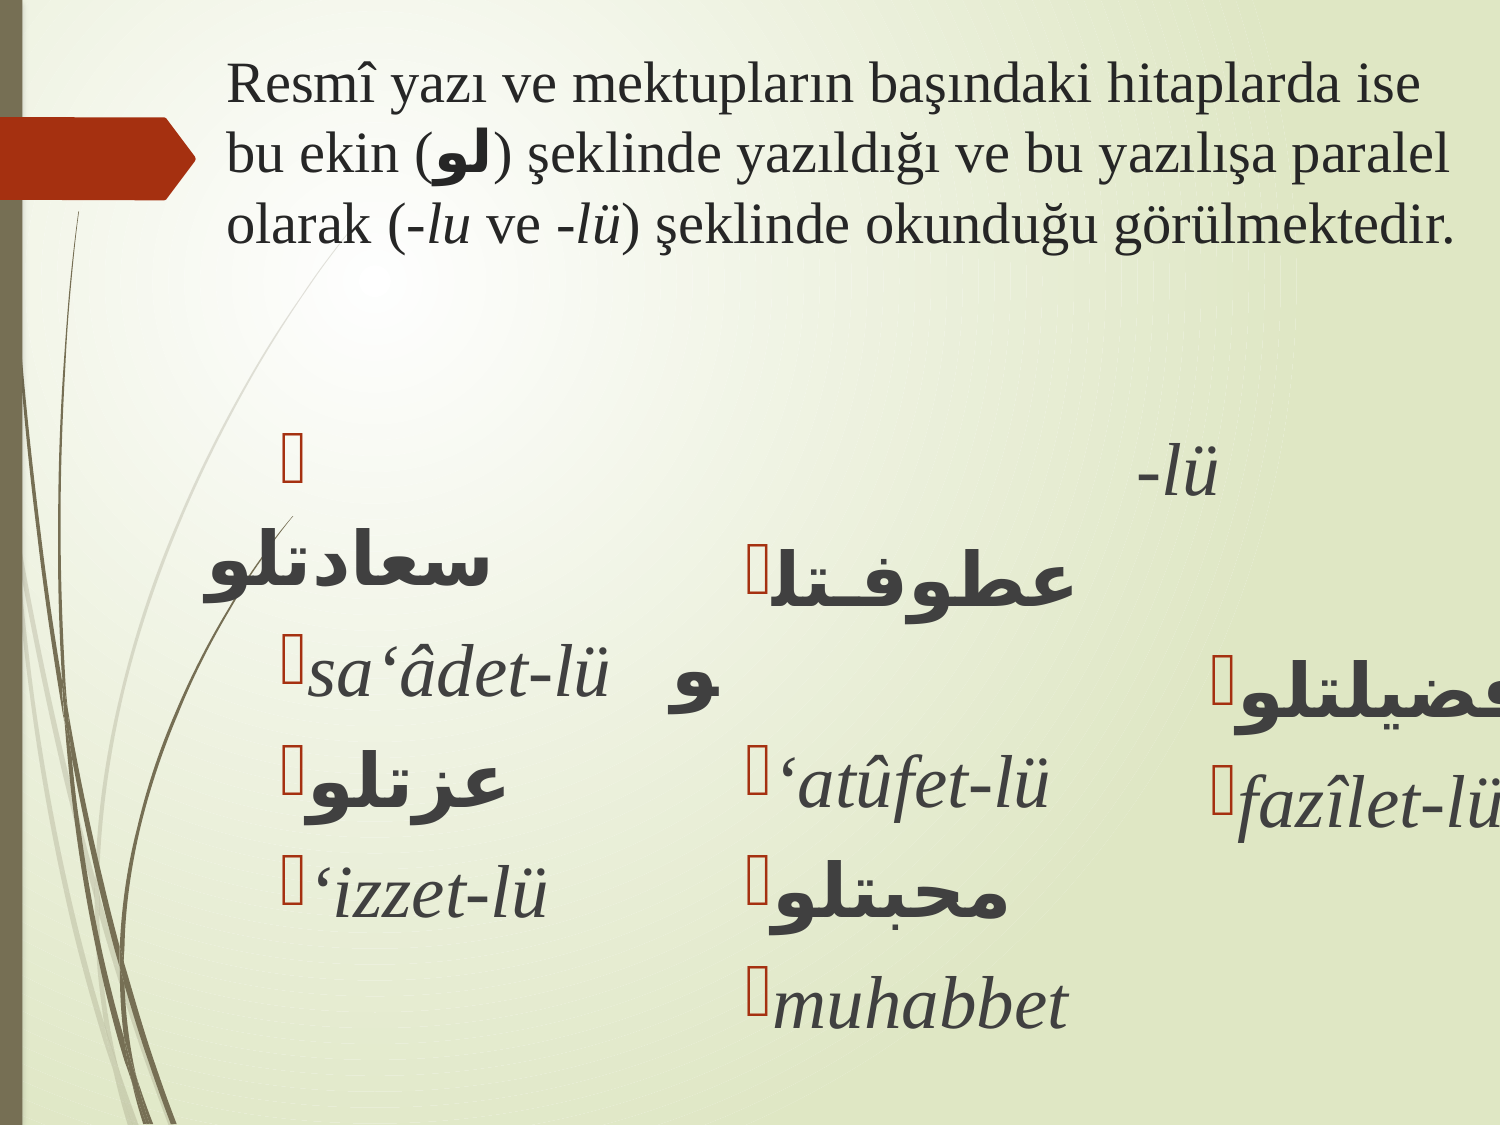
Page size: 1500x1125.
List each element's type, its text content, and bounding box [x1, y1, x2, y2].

list سعادتلو sa‘âdet-lü عزتلو ‘izzet-lü عطوفتلو ‘atûfet-lü محبتلو muhabbet-lü فضيلتلو fazîlet-lü [135, 412, 1500, 1124]
title Resmî yazı ve mektupların başındaki hitaplarda ise bu ekin (لو) şeklinde yazıldığı ve bu yazılışa paralel olarak (-lu ve -lü) şeklinde okunduğu görülmektedir. [211, 36, 1485, 313]
